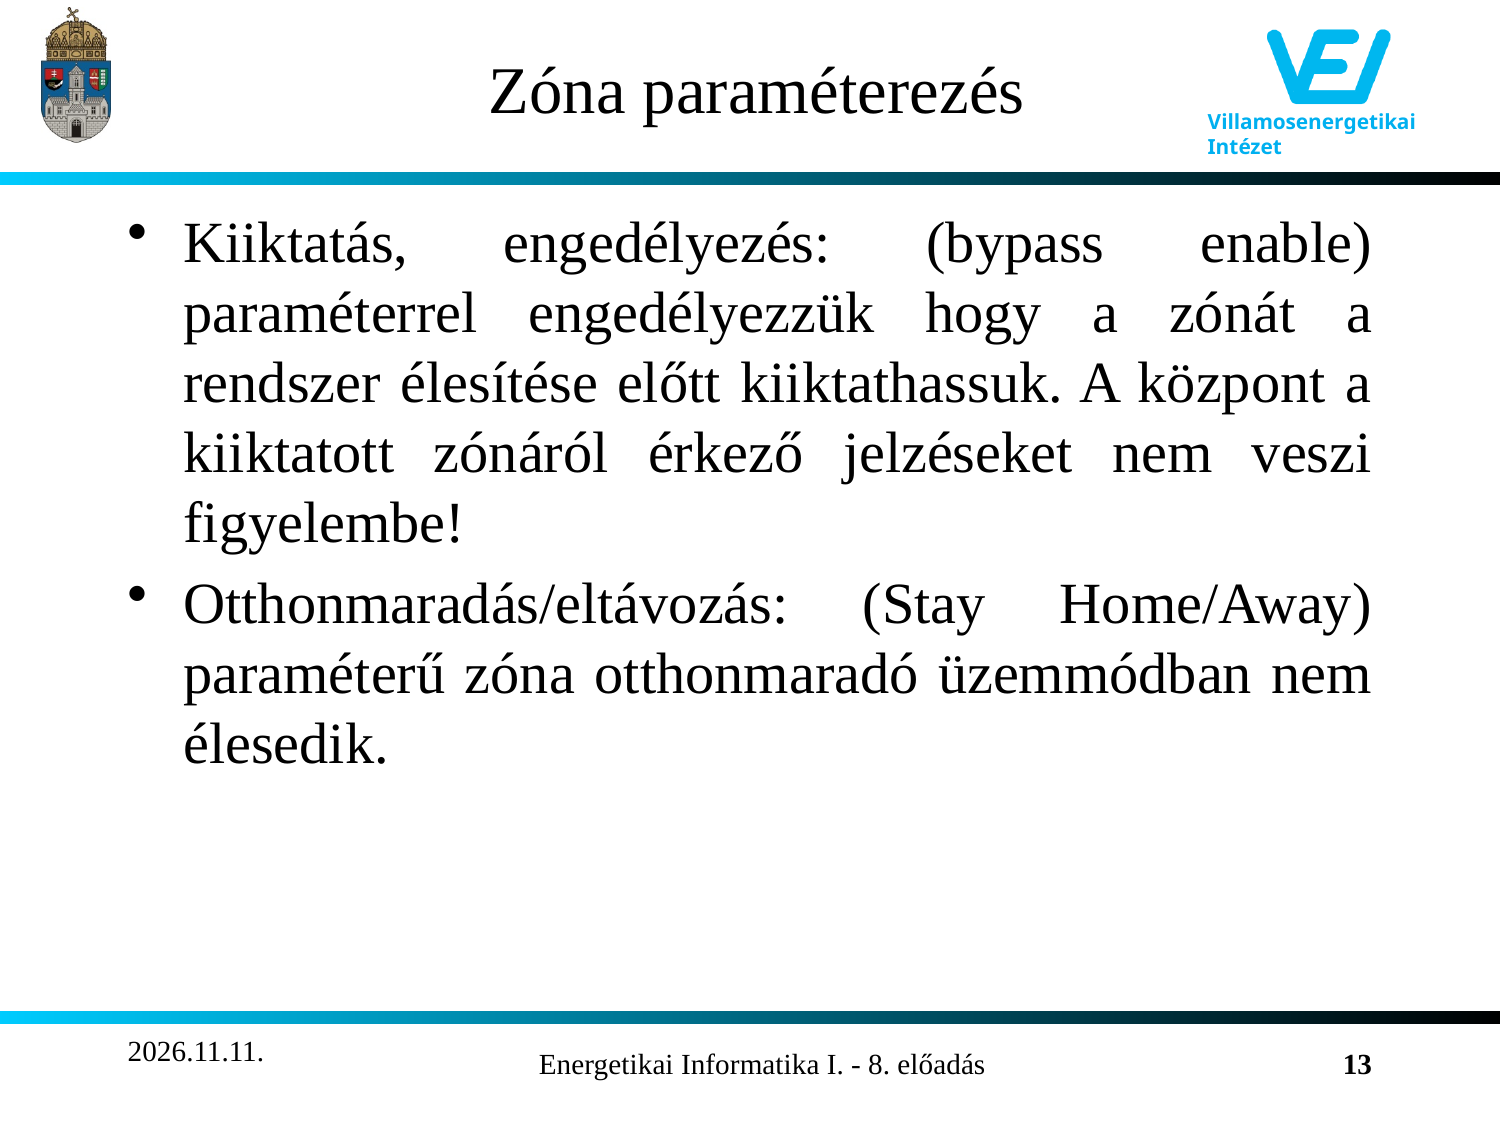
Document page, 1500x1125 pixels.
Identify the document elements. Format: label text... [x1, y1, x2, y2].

footer Energetikai Informatika I. - 8. előadás [312, 1037, 1074, 1101]
title Zóna paraméterezés [194, 42, 1320, 131]
picture [1257, 18, 1410, 115]
slide_number 13 [1074, 1037, 1388, 1101]
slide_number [112, 1024, 426, 1101]
picture [41, 7, 111, 143]
list Kiiktatás, engedélyezés: (bypass enable) paraméterrel engedélyezzük hogy a zónát a rendszer élesítése előtt kiiktathassuk. A központ a kiiktatott zónáról érkező jelzéseket nem veszi figyelembe! Otthonmaradás/eltávozás: (Stay Home/Away) paraméterű zóna otthonmaradó üzemmódban nem élesedik. [111, 196, 1388, 988]
